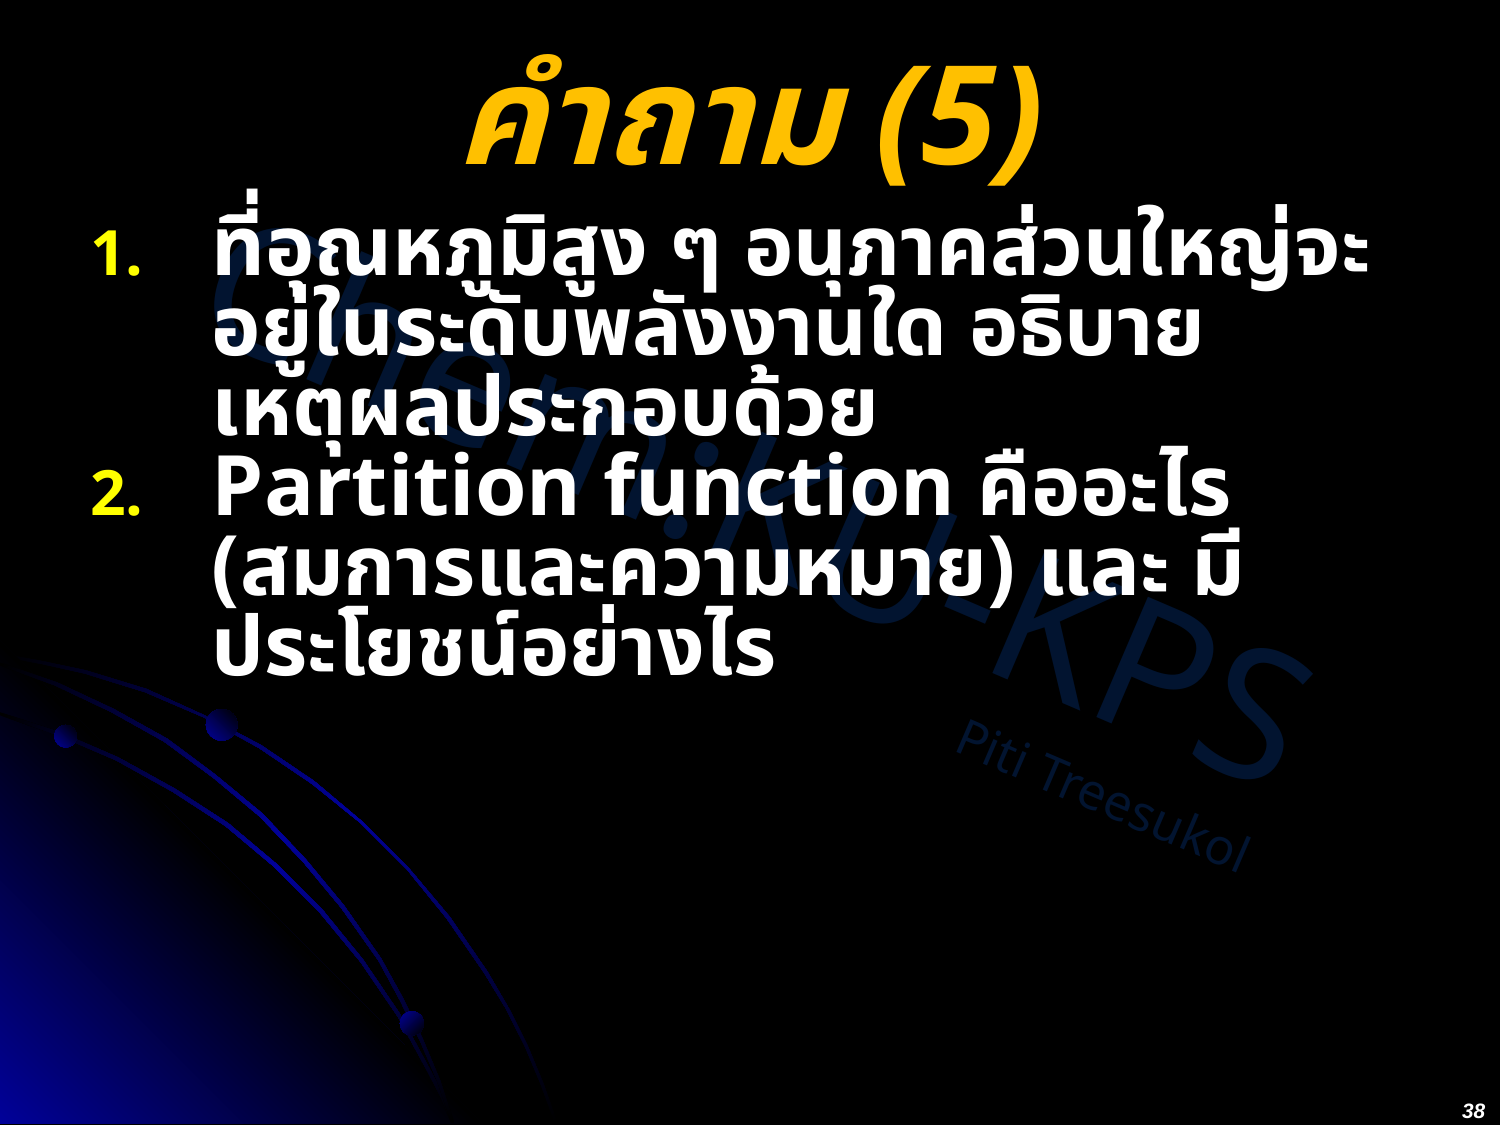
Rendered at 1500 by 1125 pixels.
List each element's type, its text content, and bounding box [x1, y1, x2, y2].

title คำถาม (5) [74, 61, 1426, 157]
slide_number 38 [1149, 1090, 1500, 1125]
list ที่อุณหภูมิสูง ๆ อนุภาคส่วนใหญ่จะอยู่ในระดับพลังงานใด อธิบายเหตุผลประกอบด้วย Partition function คืออะไร (สมการและความหมาย) และ มีประโยชน์อย่างไร [74, 203, 1426, 1006]
